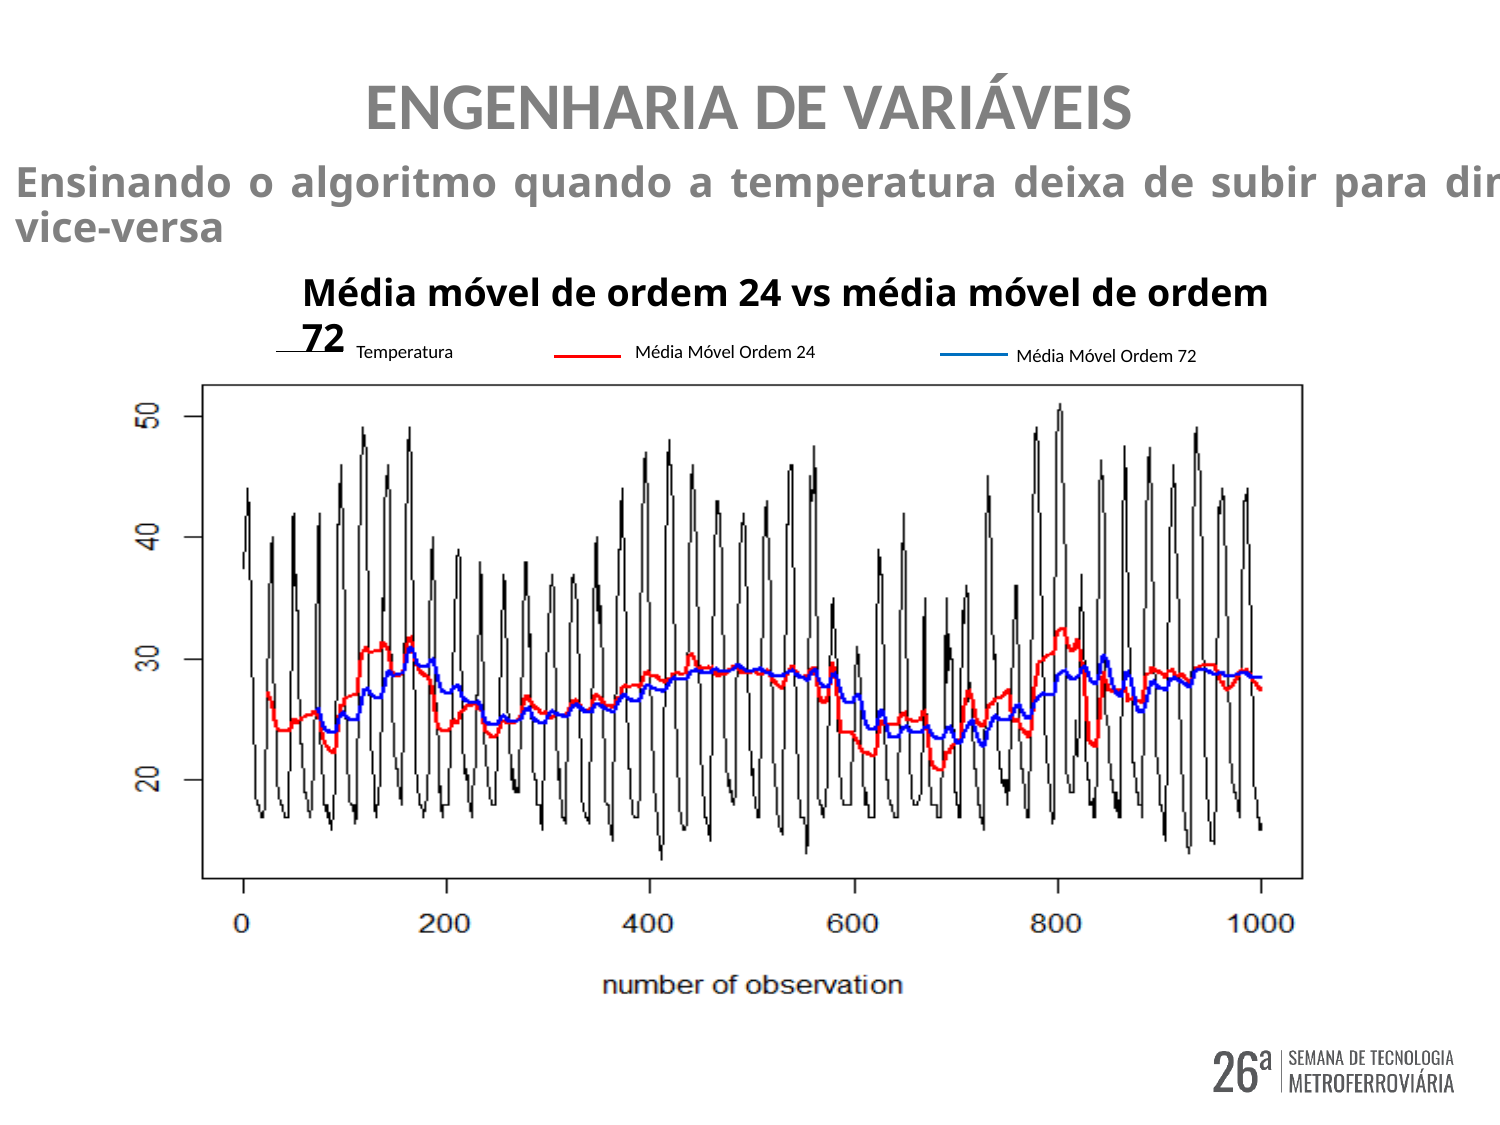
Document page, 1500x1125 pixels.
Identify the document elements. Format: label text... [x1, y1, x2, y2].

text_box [122, 332, 1350, 1005]
text_box Ensinando o algoritmo quando a temperatura deixa de subir para diminuir e vice-versa [0, 146, 1500, 744]
text_box Média móvel de ordem 24 vs média móvel de ordem 72 [287, 261, 1312, 332]
text_box ENGENHARIA DE VARIÁVEIS [170, 55, 1330, 150]
picture [1190, 1024, 1470, 1115]
